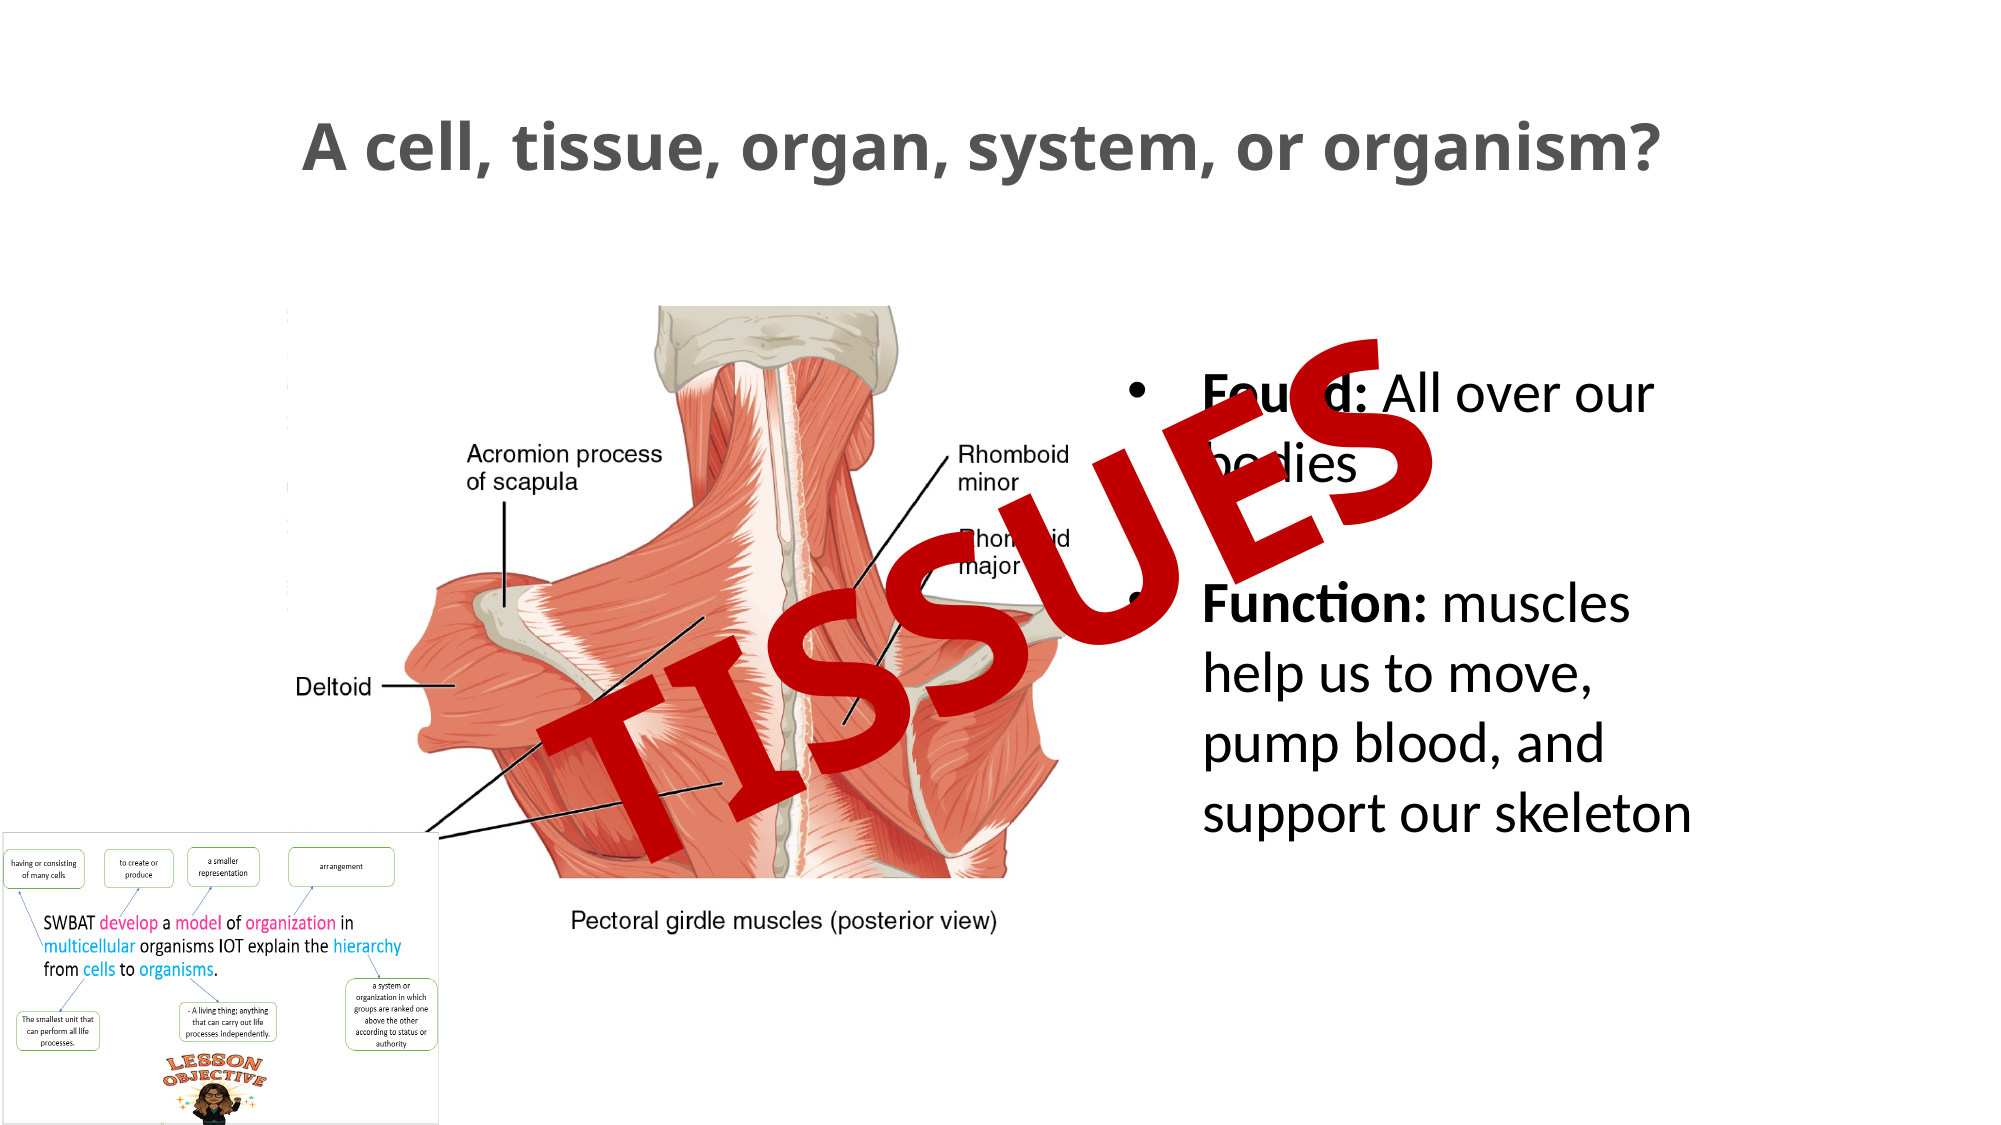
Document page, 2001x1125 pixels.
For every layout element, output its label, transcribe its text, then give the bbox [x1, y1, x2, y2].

picture [1, 288, 1083, 1125]
text_box TISSUES [1083, 246, 1504, 720]
title A cell, tissue, organ, system, or organism? [287, 87, 1688, 212]
text_box Found: All over our bodies Function: muscles help us to move, pump blood, and support our skeleton [1112, 347, 1712, 852]
